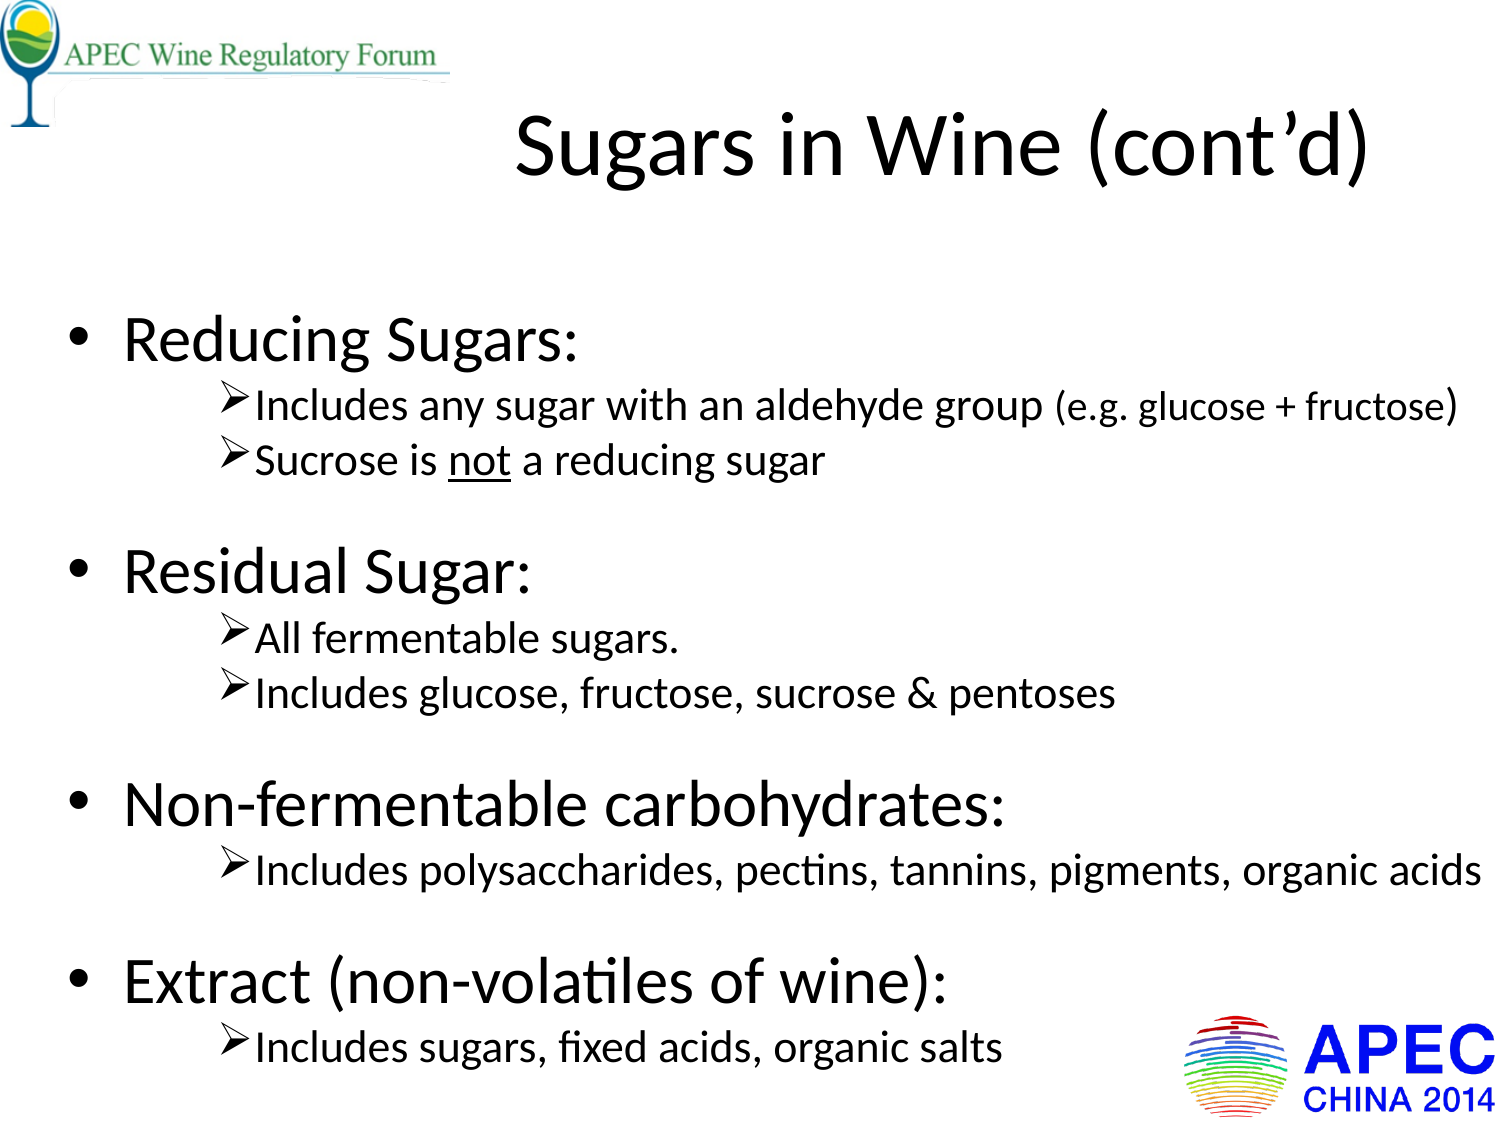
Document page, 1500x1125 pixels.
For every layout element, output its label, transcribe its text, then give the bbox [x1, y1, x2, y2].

picture [0, 0, 450, 127]
title Sugars in Wine (cont’d) [462, 45, 1425, 233]
list Reducing Sugars: Includes any sugar with an aldehyde group (e.g. glucose + fructose) Sucrose is not a reducing sugar Residual Sugar: All fermentable sugars. Includes glucose, fructose, sucrose & pentoses Non-fermentable carbohydrates: Includes polysaccharides, pectins, tannins, pigments, organic acids Extract (non-volatiles of wine): Includes sugars, fixed acids, organic salts [52, 287, 1500, 1125]
